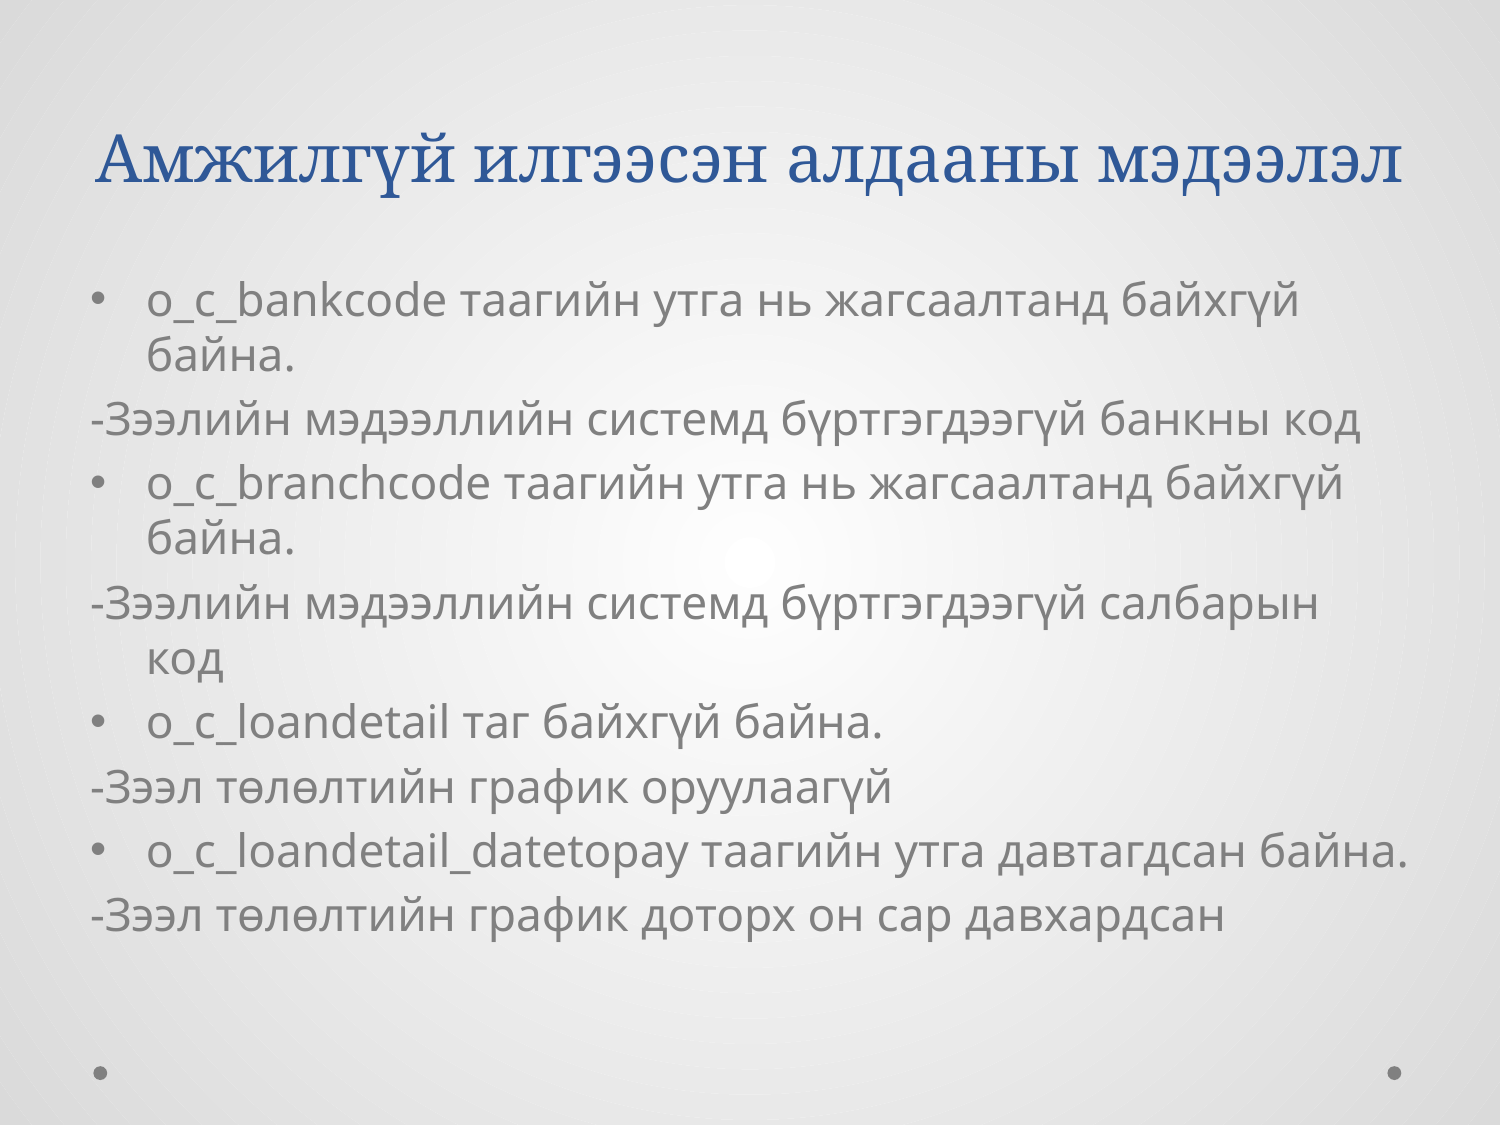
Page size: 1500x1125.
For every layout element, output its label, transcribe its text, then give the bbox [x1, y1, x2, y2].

list o_c_bankcode таагийн утга нь жагсаалтанд байхгүй байна. -Зээлийн мэдээллийн системд бүртгэгдээгүй банкны код o_c_branchcode таагийн утга нь жагсаалтанд байхгүй байна. -Зээлийн мэдээллийн системд бүртгэгдээгүй салбарын код o_c_loandetail таг байхгүй байна. -Зээл төлөлтийн график оруулаагүй o_c_loandetail_datetopay таагийн утга давтагдсан байна. -Зээл төлөлтийн график доторх он сар давхардсан [75, 262, 1425, 1005]
title Амжилгүй илгээсэн алдааны мэдээлэл [75, 0, 1425, 204]
